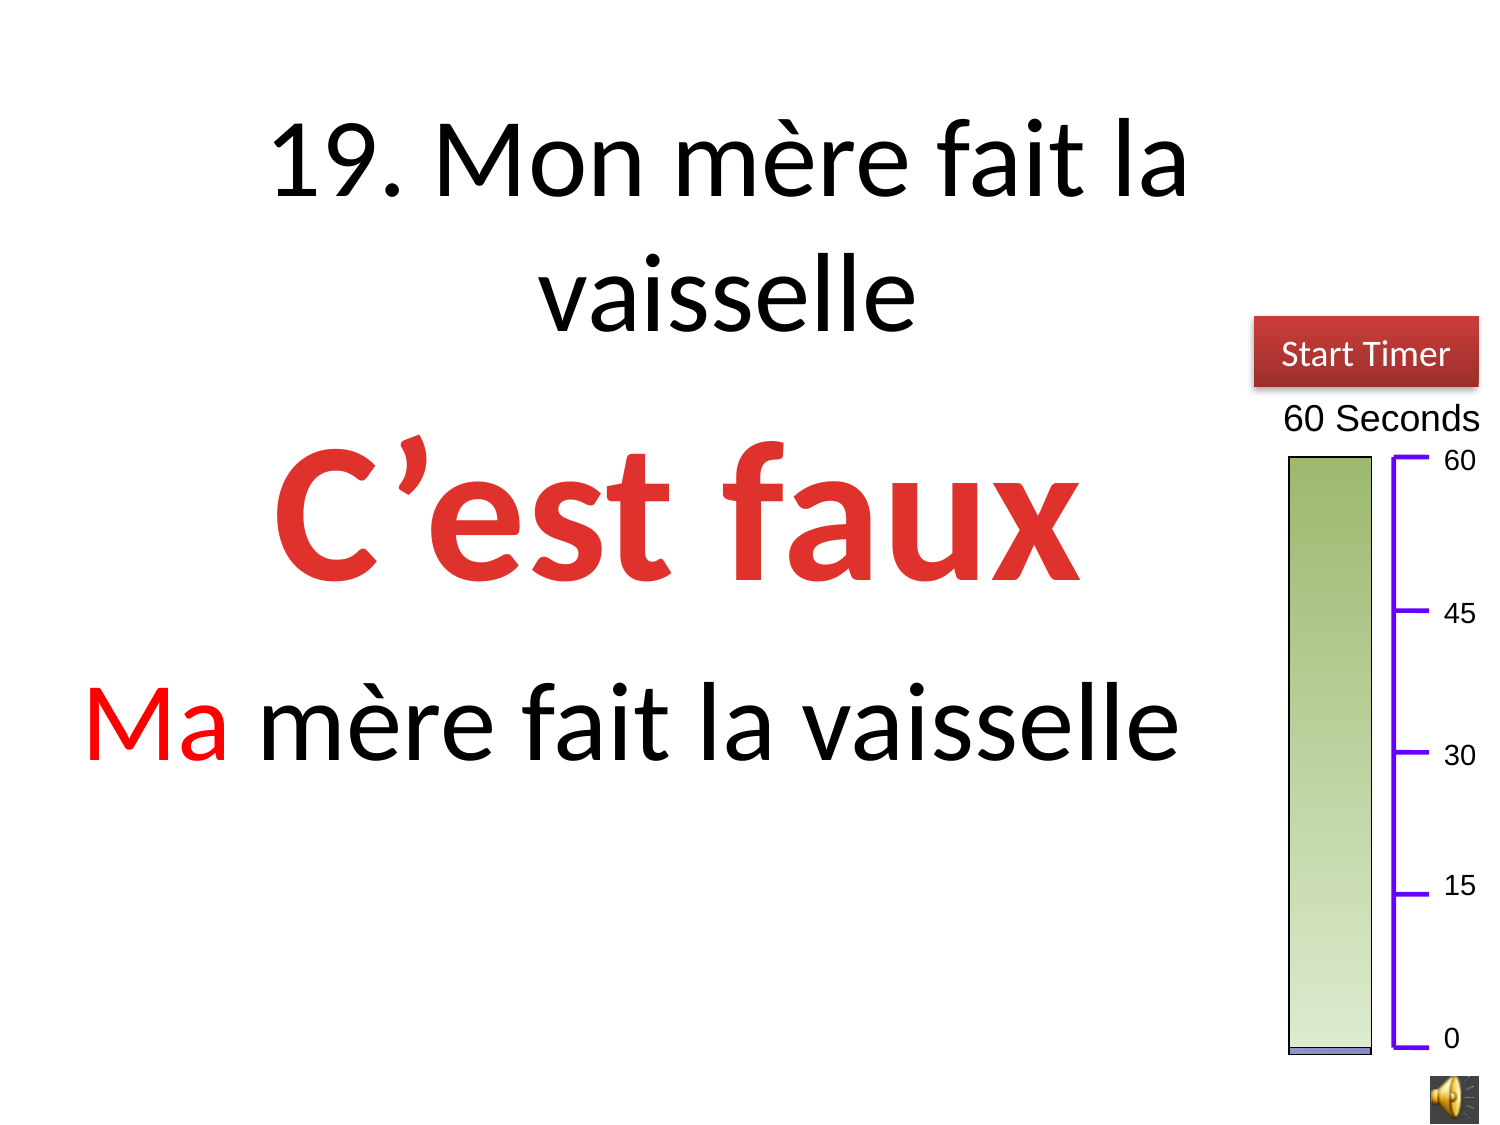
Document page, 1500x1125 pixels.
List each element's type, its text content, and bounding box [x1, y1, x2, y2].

text_box [1288, 457, 1372, 1048]
text_box [1289, 1048, 1372, 1055]
text_box 45 [1429, 586, 1500, 637]
text_box 60 [1429, 433, 1500, 484]
picture [1429, 1074, 1480, 1125]
text_box C’est faux [258, 373, 1099, 629]
text_box Start Timer [1253, 316, 1479, 388]
text_box 30 [1429, 728, 1500, 779]
list Ma mère fait la vaisselle [52, 351, 1211, 1095]
text_box 60 Seconds [1263, 386, 1500, 447]
text_box 0 [1429, 1012, 1500, 1062]
text_box 15 [1429, 858, 1500, 909]
title 19. Mon mère fait la vaisselle [52, 125, 1404, 314]
